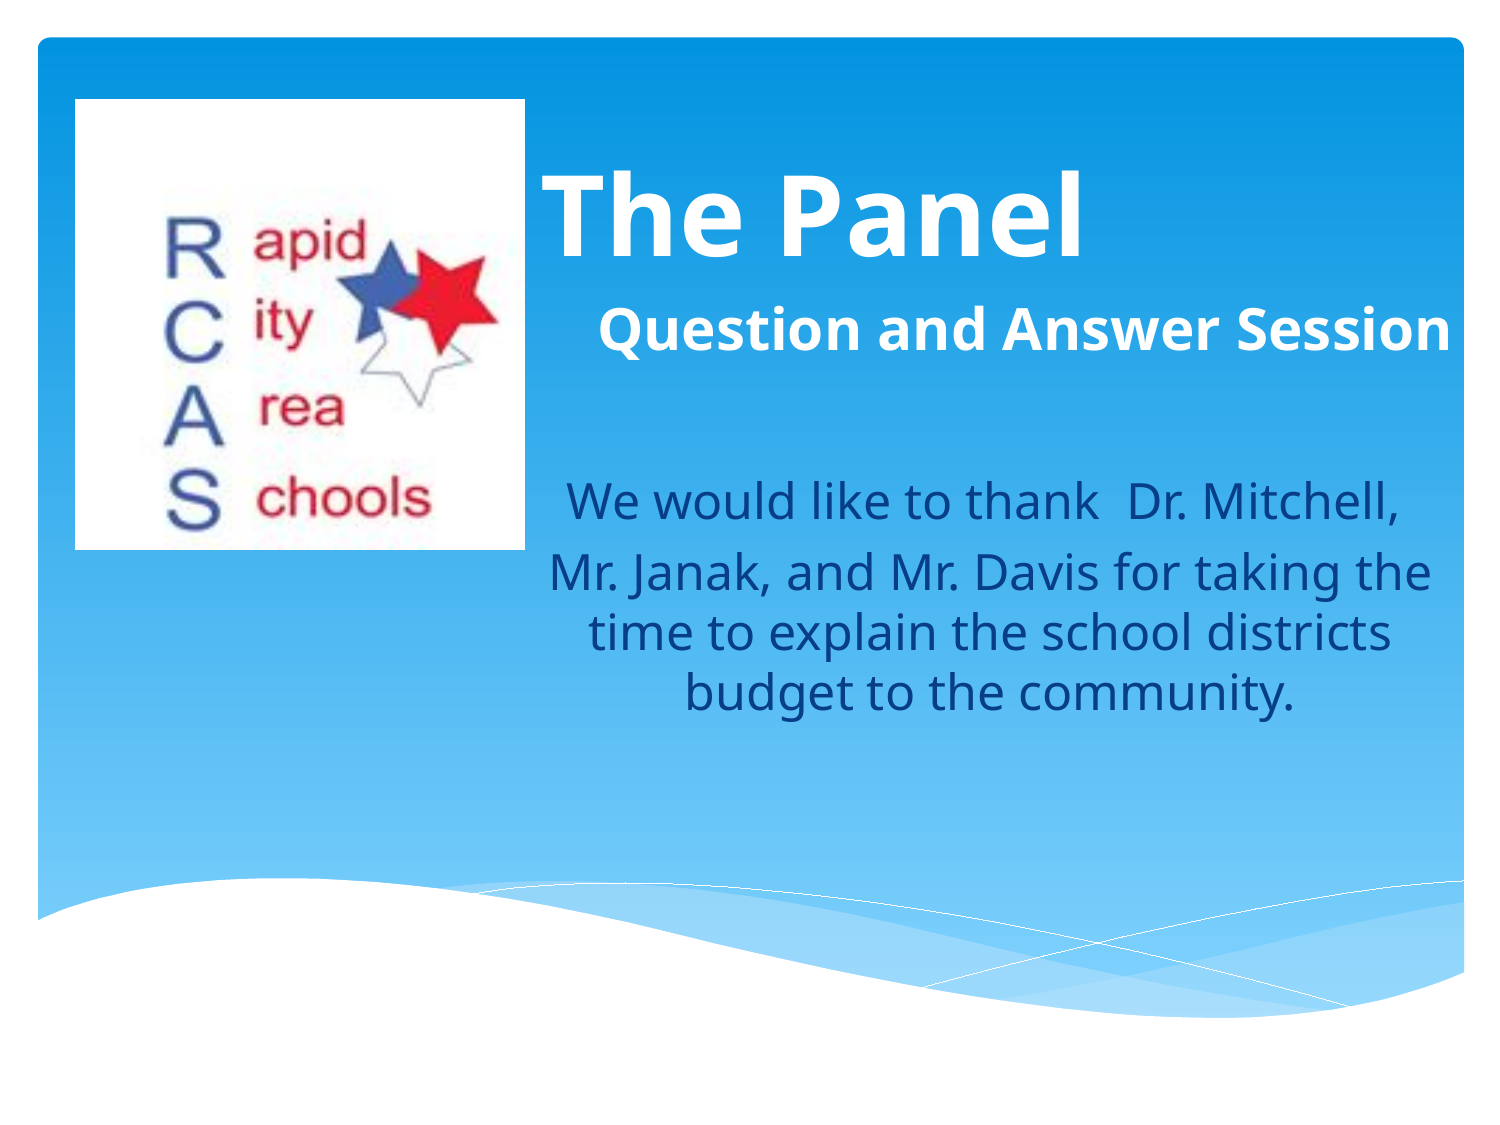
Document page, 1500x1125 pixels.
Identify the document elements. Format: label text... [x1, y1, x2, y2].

list We would like to thank Dr. Mitchell, Mr. Janak, and Mr. Davis for taking the time to explain the school districts budget to the community. [527, 462, 1454, 860]
title The Panel [525, 62, 1151, 287]
picture [74, 100, 526, 551]
text_box Question and Answer Session [582, 284, 1468, 370]
